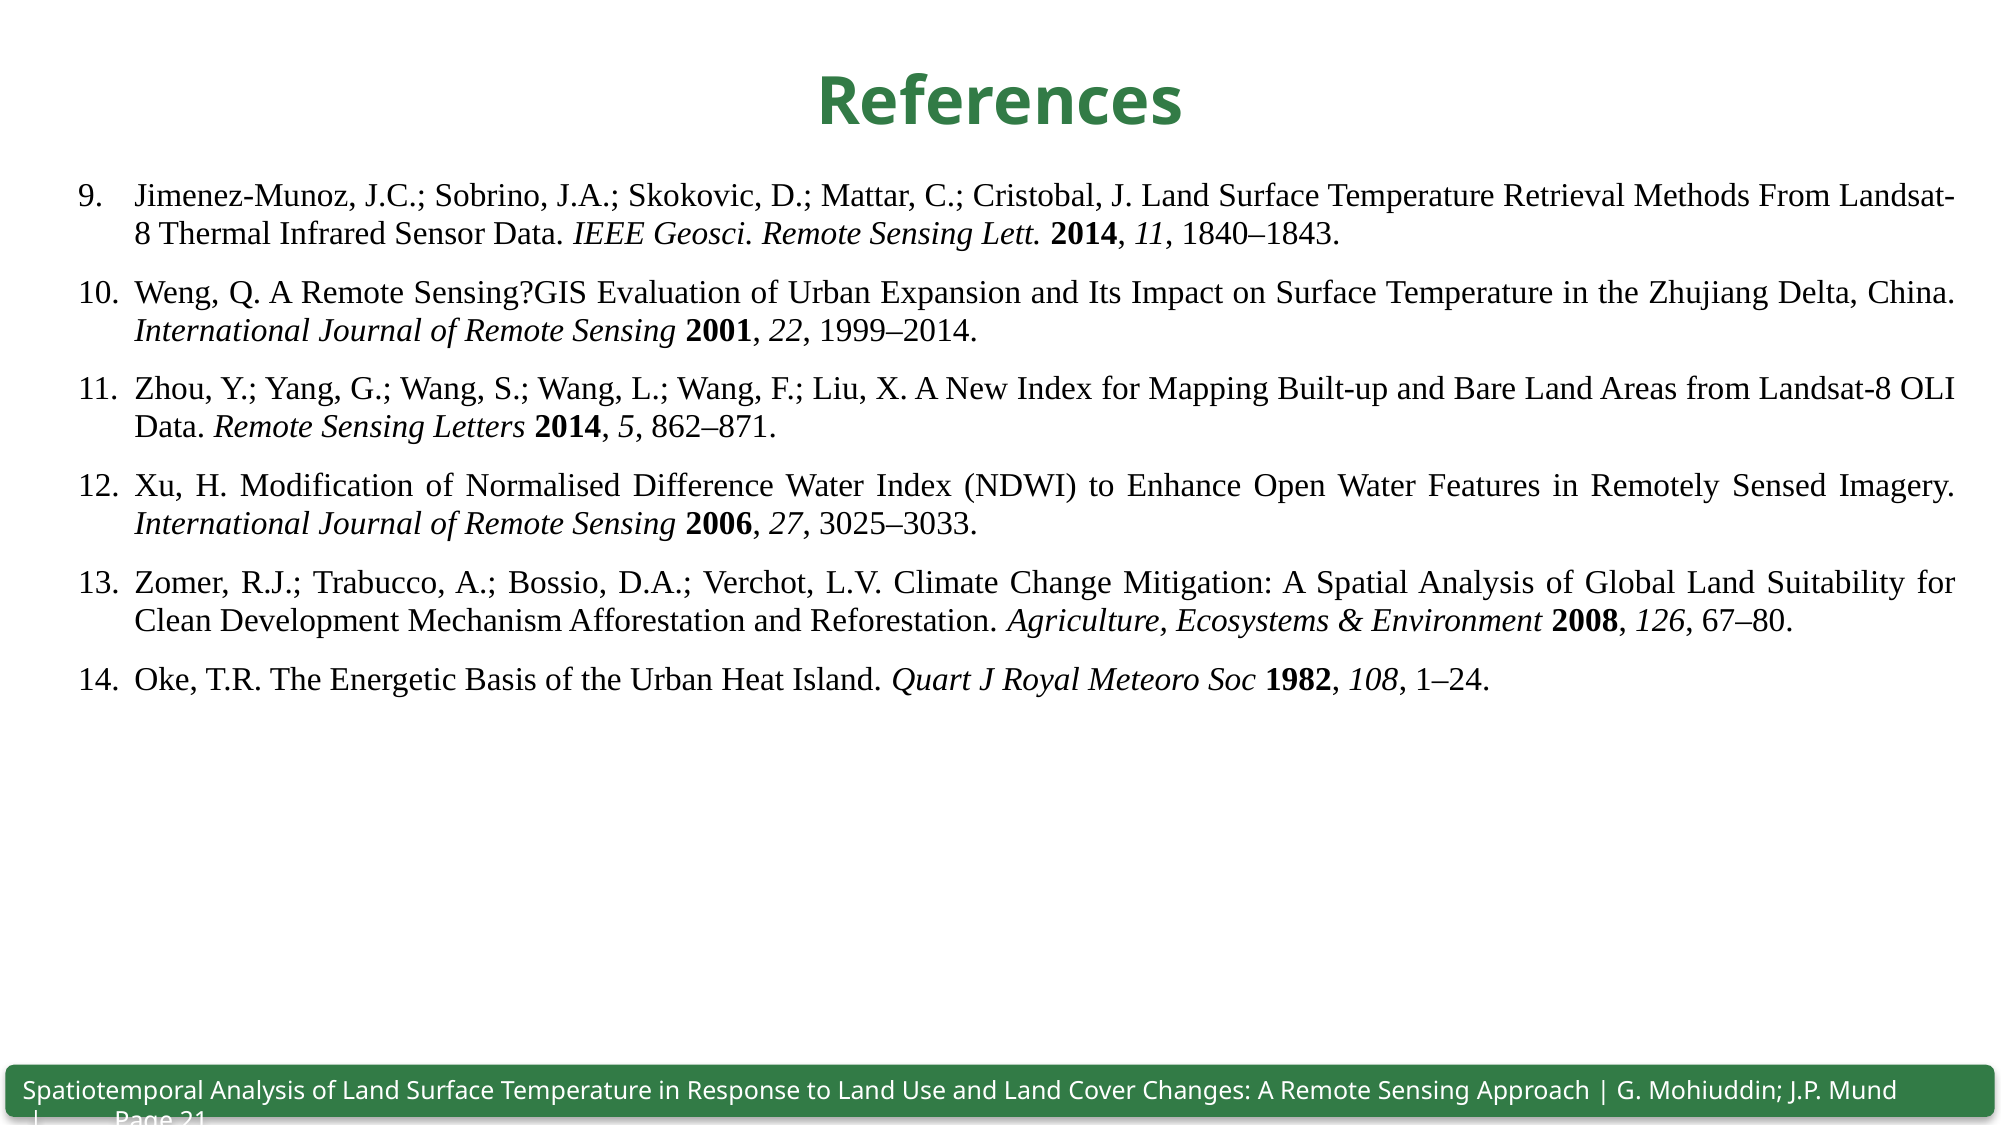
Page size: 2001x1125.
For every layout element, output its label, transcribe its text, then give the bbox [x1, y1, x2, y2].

list Jimenez-Munoz, J.C.; Sobrino, J.A.; Skokovic, D.; Mattar, C.; Cristobal, J. Land Surface Temperature Retrieval Methods From Landsat-8 Thermal Infrared Sensor Data. IEEE Geosci. Remote Sensing Lett. 2014, 11, 1840–1843. Weng, Q. A Remote Sensing?GIS Evaluation of Urban Expansion and Its Impact on Surface Temperature in the Zhujiang Delta, China. International Journal of Remote Sensing 2001, 22, 1999–2014. Zhou, Y.; Yang, G.; Wang, S.; Wang, L.; Wang, F.; Liu, X. A New Index for Mapping Built-up and Bare Land Areas from Landsat-8 OLI Data. Remote Sensing Letters 2014, 5, 862–871. Xu, H. Modification of Normalised Difference Water Index (NDWI) to Enhance Open Water Features in Remotely Sensed Imagery. International Journal of Remote Sensing 2006, 27, 3025–3033. Zomer, R.J.; Trabucco, A.; Bossio, D.A.; Verchot, L.V. Climate Change Mitigation: A Spatial Analysis of Global Land Suitability for Clean Development Mechanism Afforestation and Reforestation. Agriculture, Ecosystems & Environment 2008, 126, 67–80. Oke, T.R. The Energetic Basis of the Urban Heat Island. Quart J Royal Meteoro Soc 1982, 108, 1–24. [63, 168, 1974, 1043]
title References [137, 59, 1863, 145]
